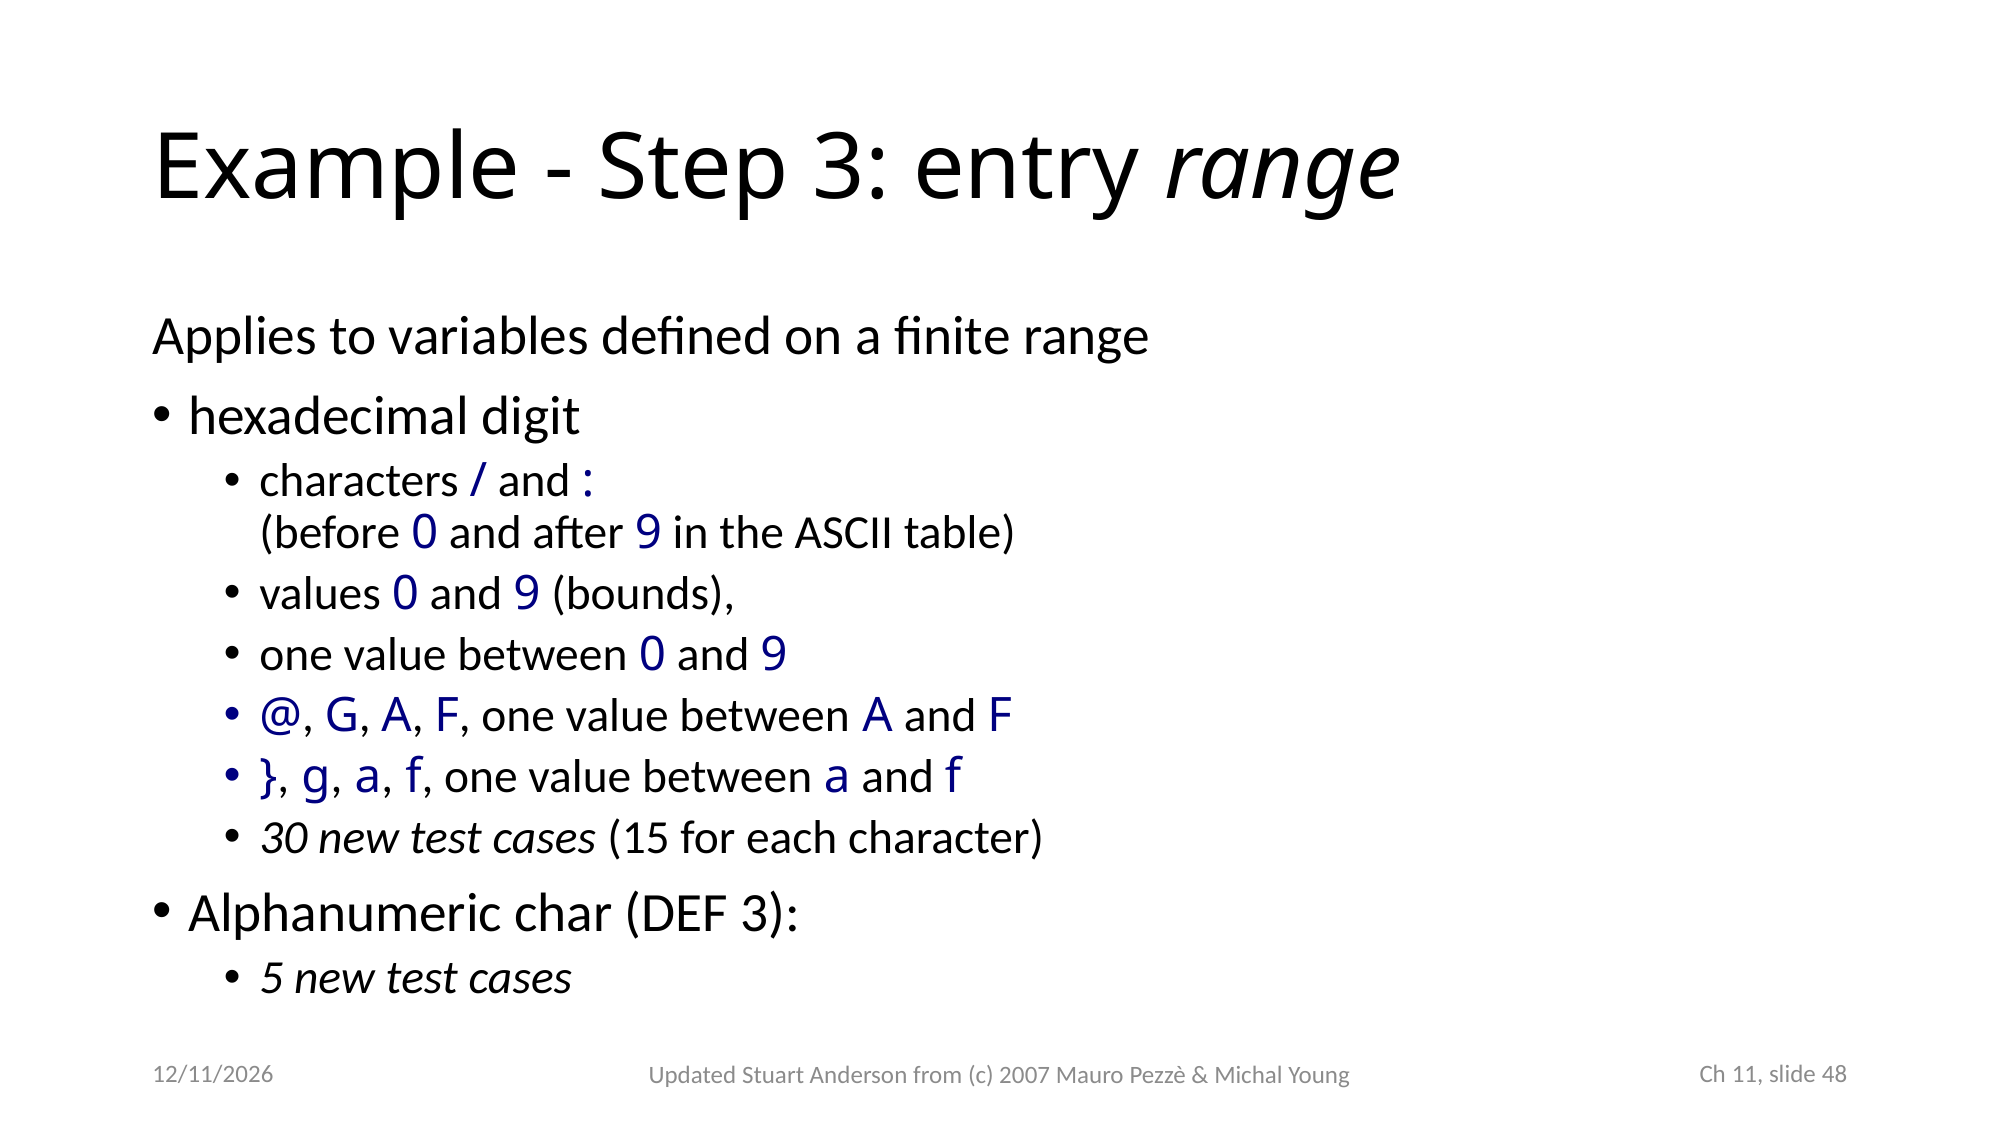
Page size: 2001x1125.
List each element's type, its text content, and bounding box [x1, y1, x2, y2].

title Example - Step 3: entry range [137, 59, 1863, 278]
slide_number Ch 11, slide 48 [1412, 1042, 1863, 1103]
footer Updated Stuart Anderson from (c) 2007 Mauro Pezzè & Michal Young [624, 1043, 1375, 1104]
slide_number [137, 1042, 588, 1103]
list Applies to variables defined on a finite range hexadecimal digit characters / and : (before 0 and after 9 in the ASCII table) values 0 and 9 (bounds), one value between 0 and 9 @, G, A, F, one value between A and F }, g, a, f, one value between a and f 30 new test cases (15 for each character) Alphanumeric char (DEF 3): 5 new test cases [137, 299, 1863, 1014]
